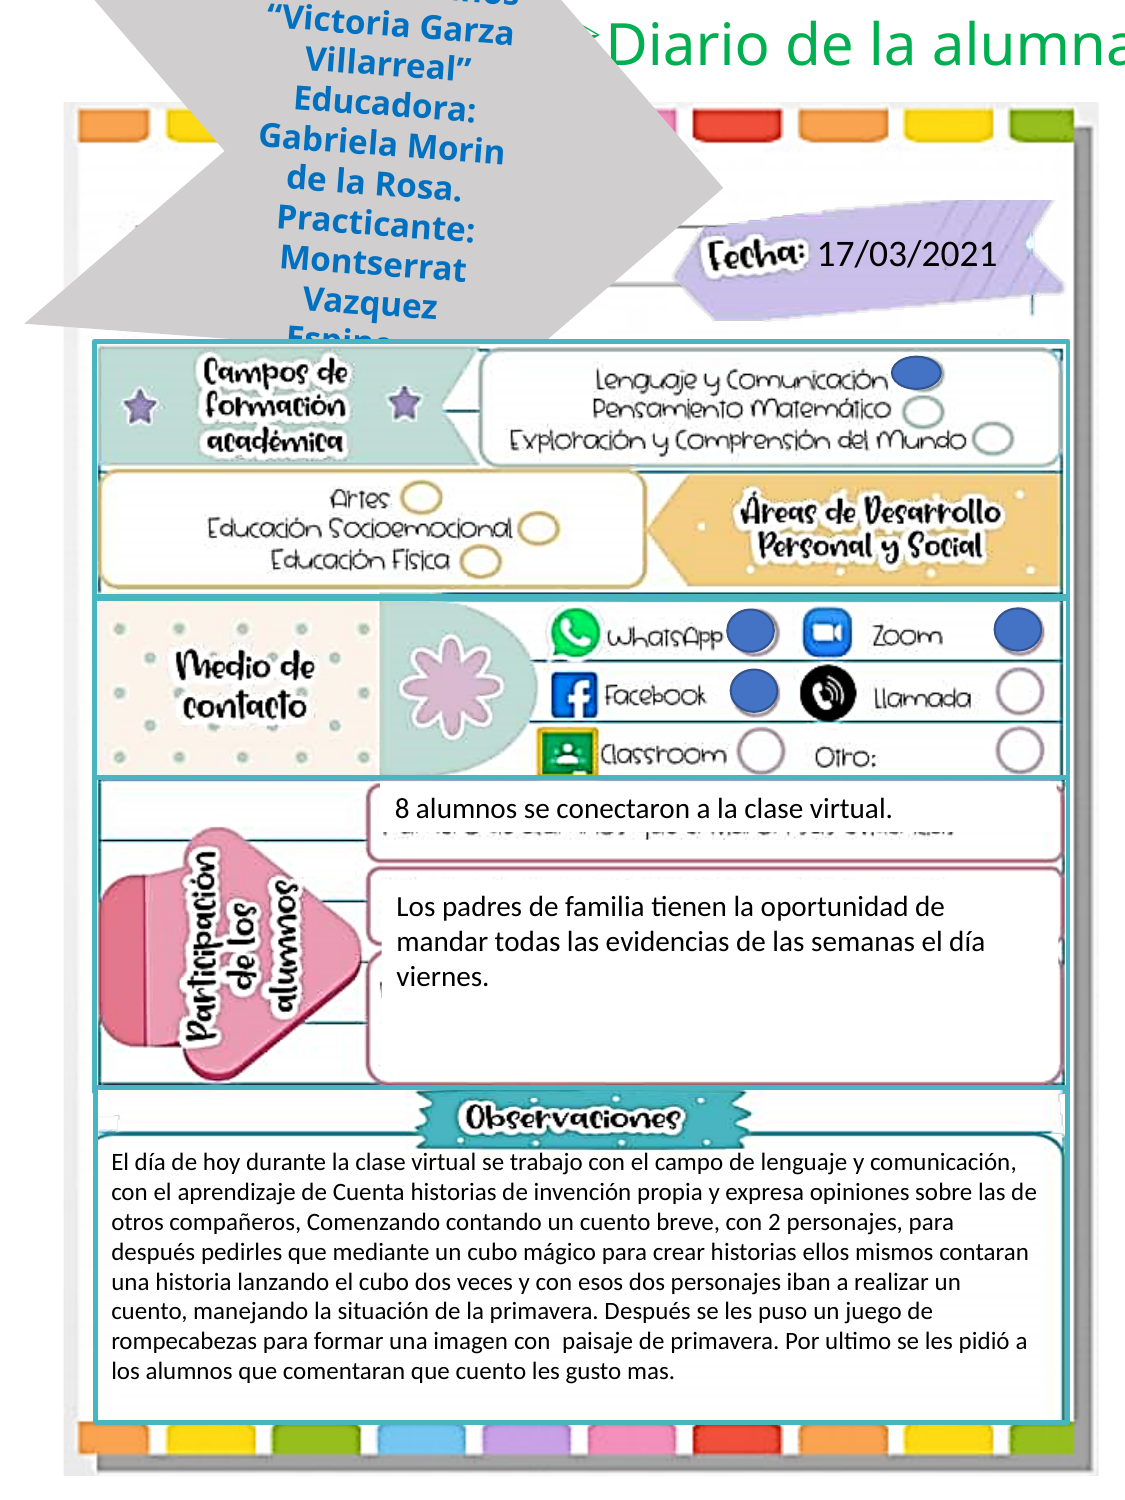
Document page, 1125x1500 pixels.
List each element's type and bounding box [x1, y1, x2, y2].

text_box [33, 0, 1122, 1476]
